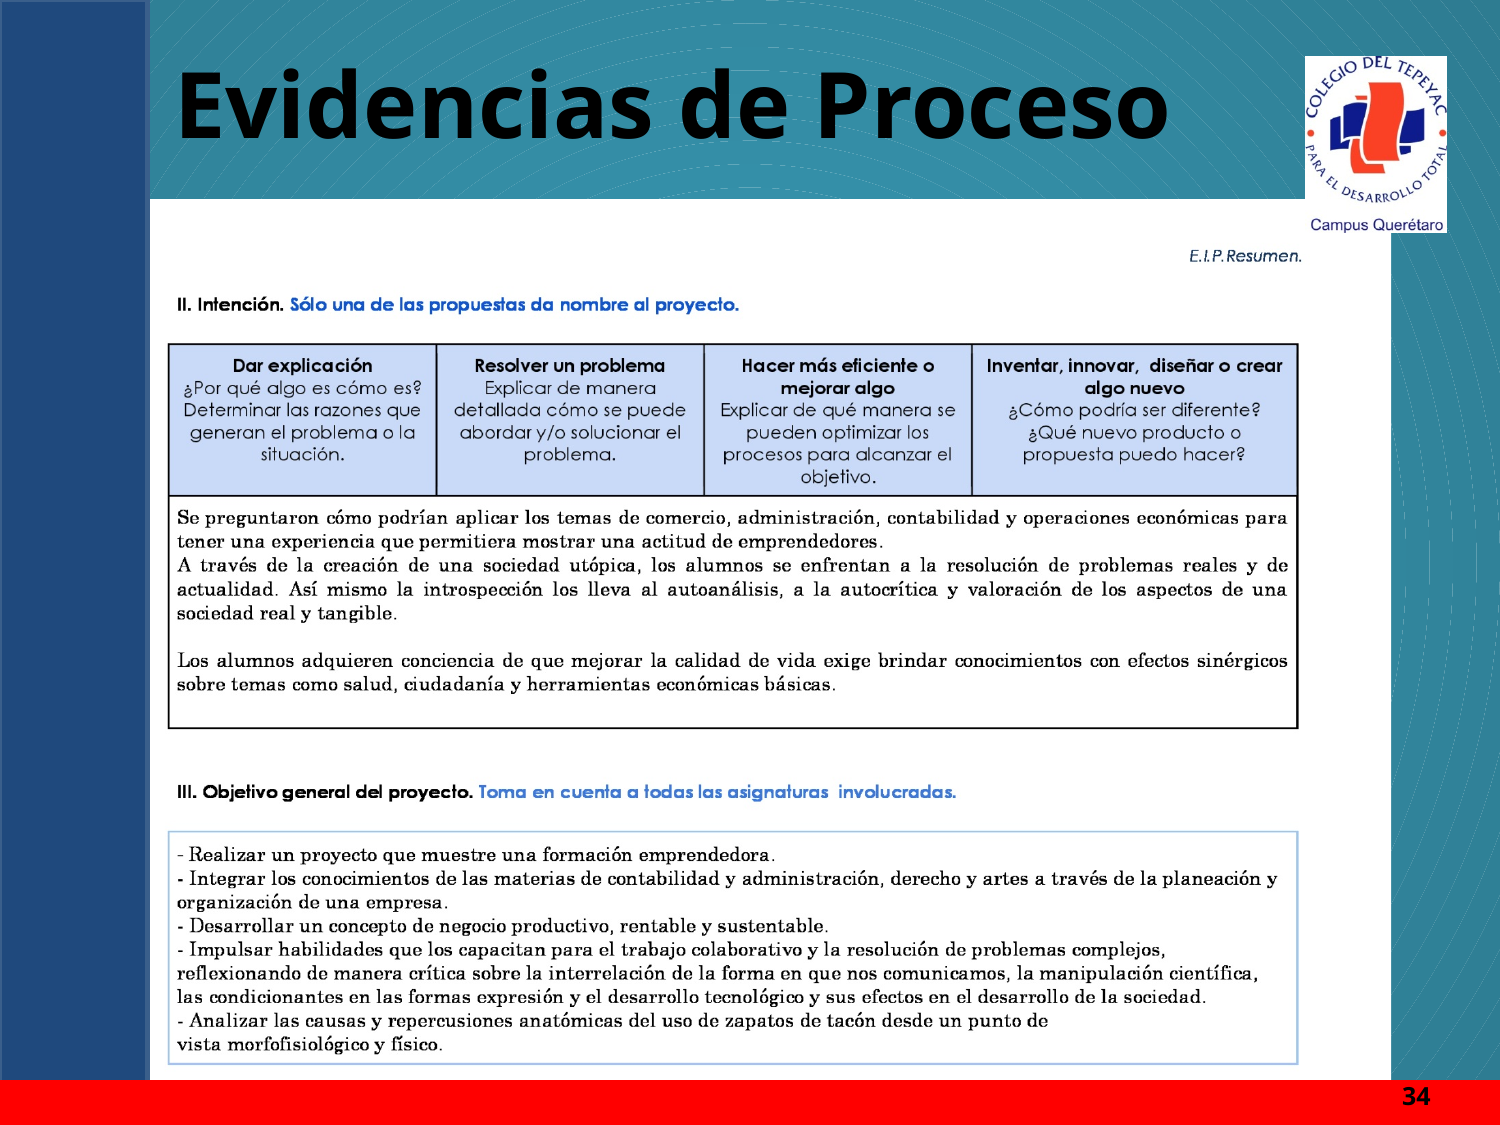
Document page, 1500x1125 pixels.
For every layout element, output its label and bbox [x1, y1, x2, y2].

text_box [0, 0, 1500, 1125]
picture [1304, 56, 1448, 233]
